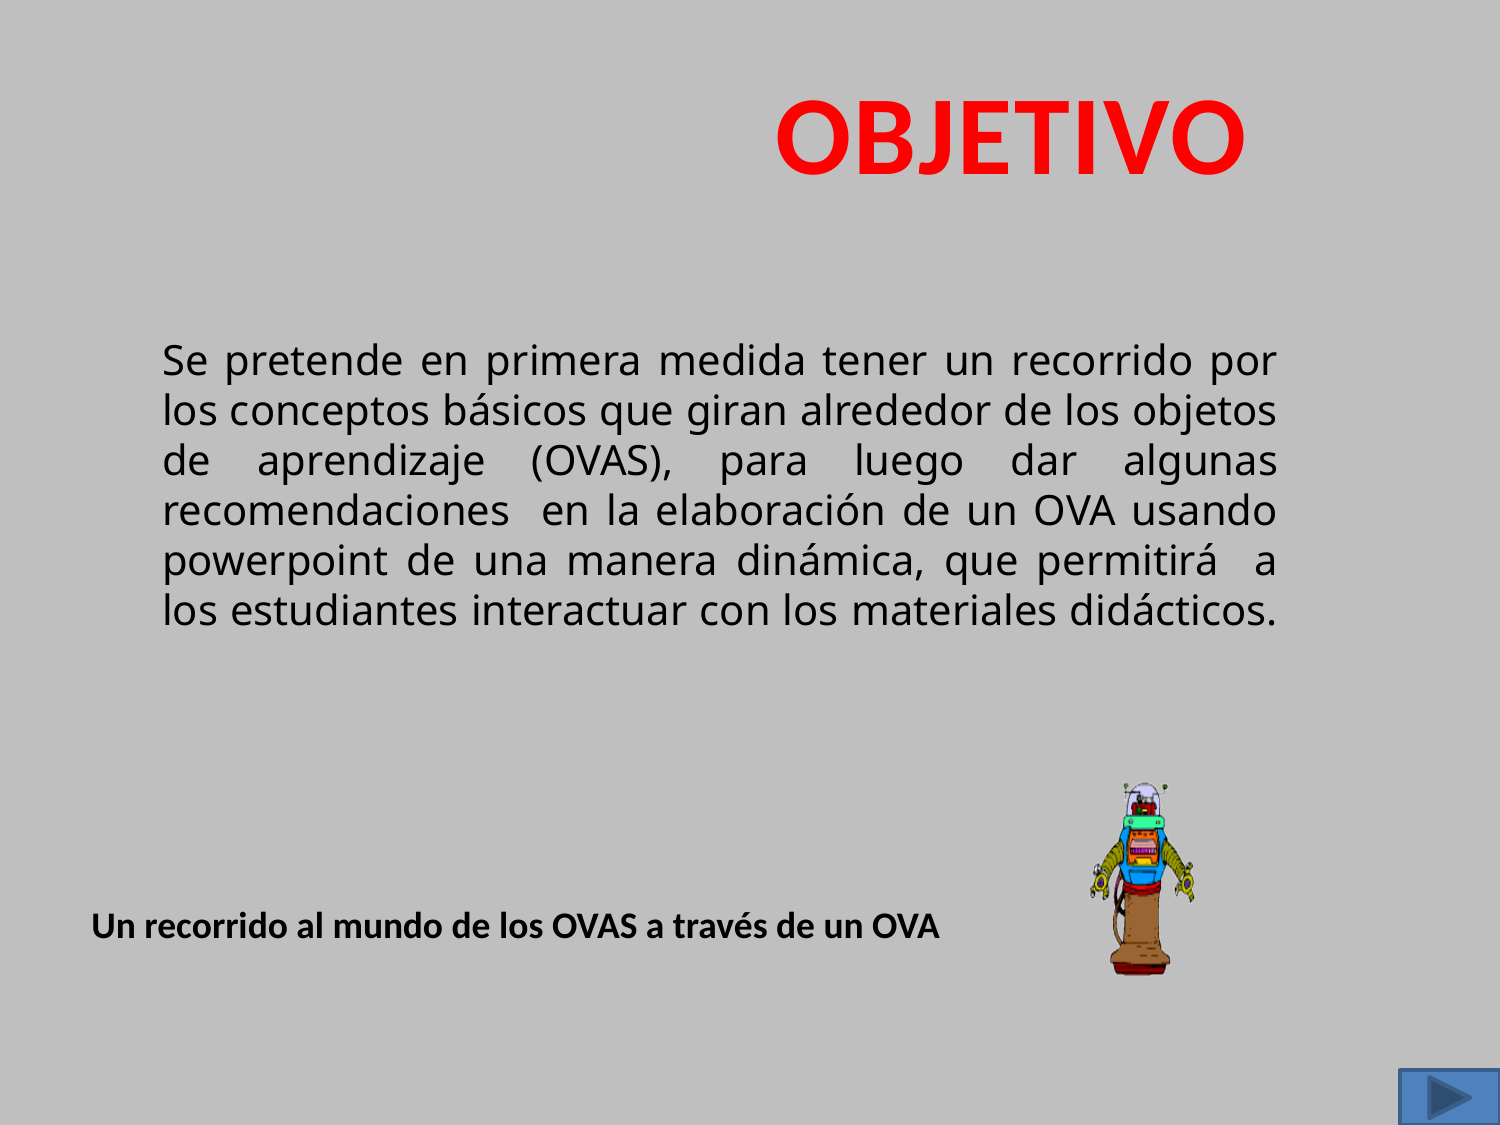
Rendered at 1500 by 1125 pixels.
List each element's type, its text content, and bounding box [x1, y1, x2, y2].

text_box Se pretende en primera medida tener un recorrido por los conceptos básicos que giran alrededor de los objetos de aprendizaje (OVAS), para luego dar algunas recomendaciones en la elaboración de un OVA usando powerpoint de una manera dinámica, que permitirá a los estudiantes interactuar con los materiales didácticos. [147, 326, 1294, 642]
text_box OBJETIVO [596, 54, 1426, 205]
text_box [1398, 1068, 1500, 1125]
text_box Un recorrido al mundo de los OVAS a través de un OVA [76, 893, 975, 953]
picture [1068, 739, 1211, 998]
